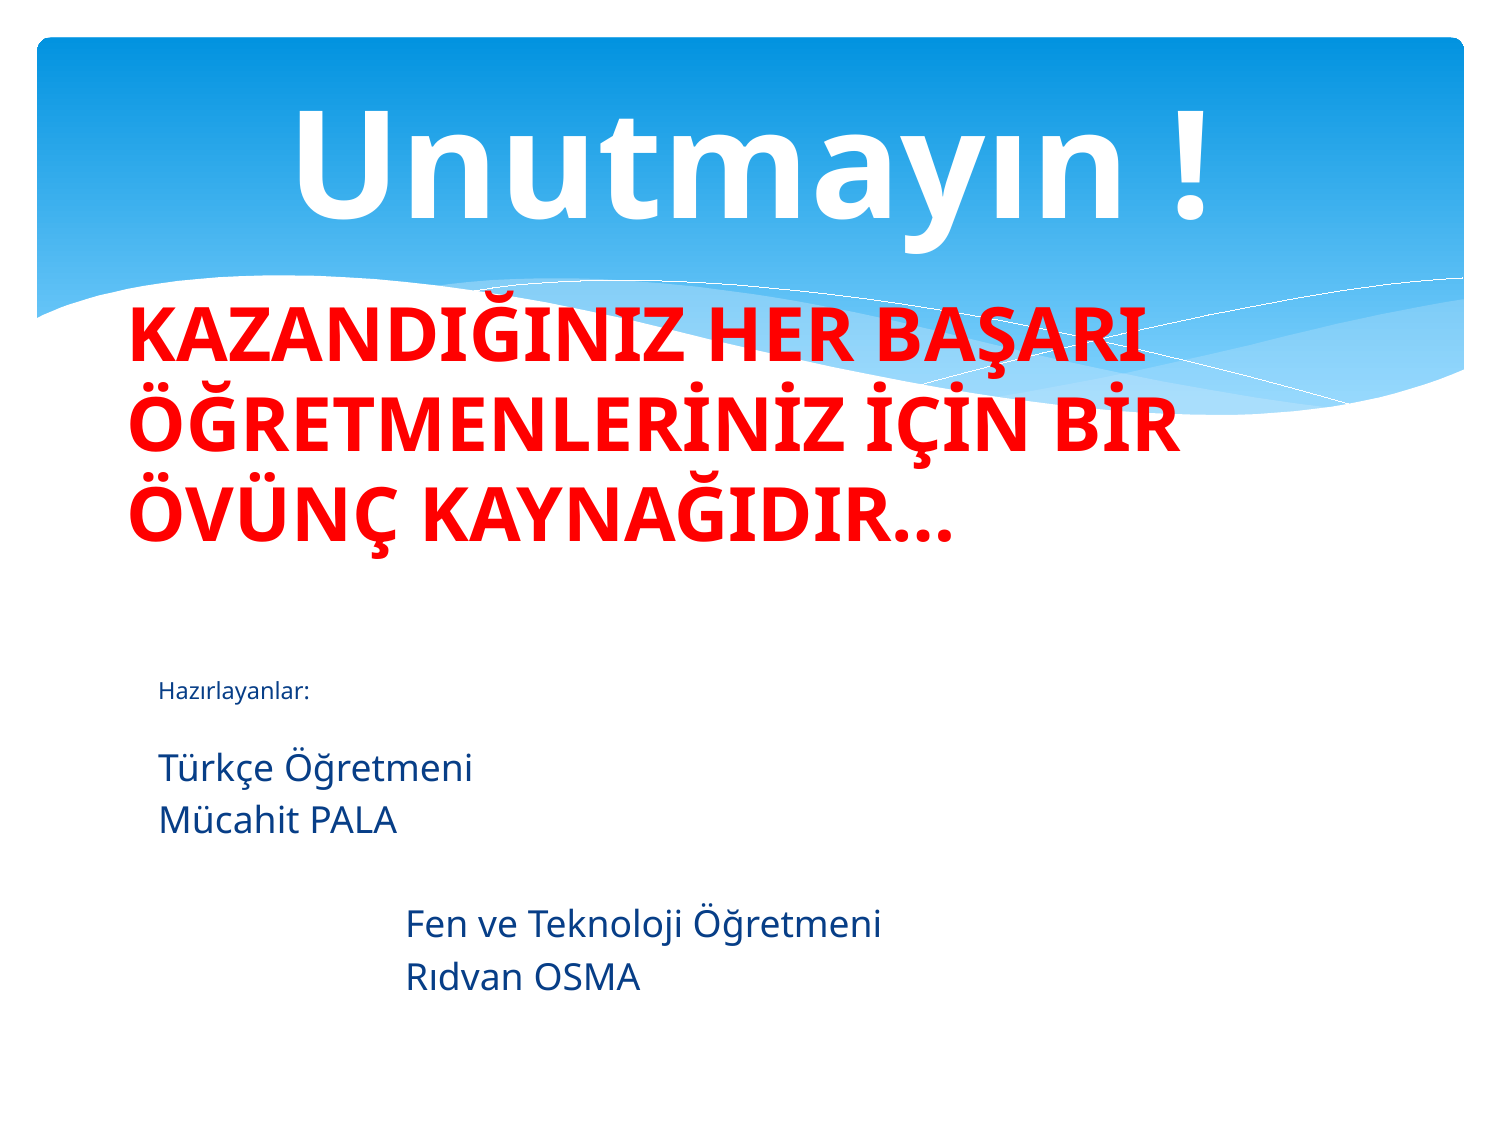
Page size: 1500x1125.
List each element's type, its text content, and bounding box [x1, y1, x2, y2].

list Hazırlayanlar: Türkçe Öğretmeni Mücahit PALA Fen ve Teknoloji Öğretmeni Rıdvan OSMA [143, 668, 1359, 1005]
title Unutmayın ! [75, 55, 1425, 261]
text_box KAZANDIĞINIZ HER BAŞARI ÖĞRETMENLERİNİZ İÇİN BİR ÖVÜNÇ KAYNAĞIDIR… [112, 278, 1353, 564]
